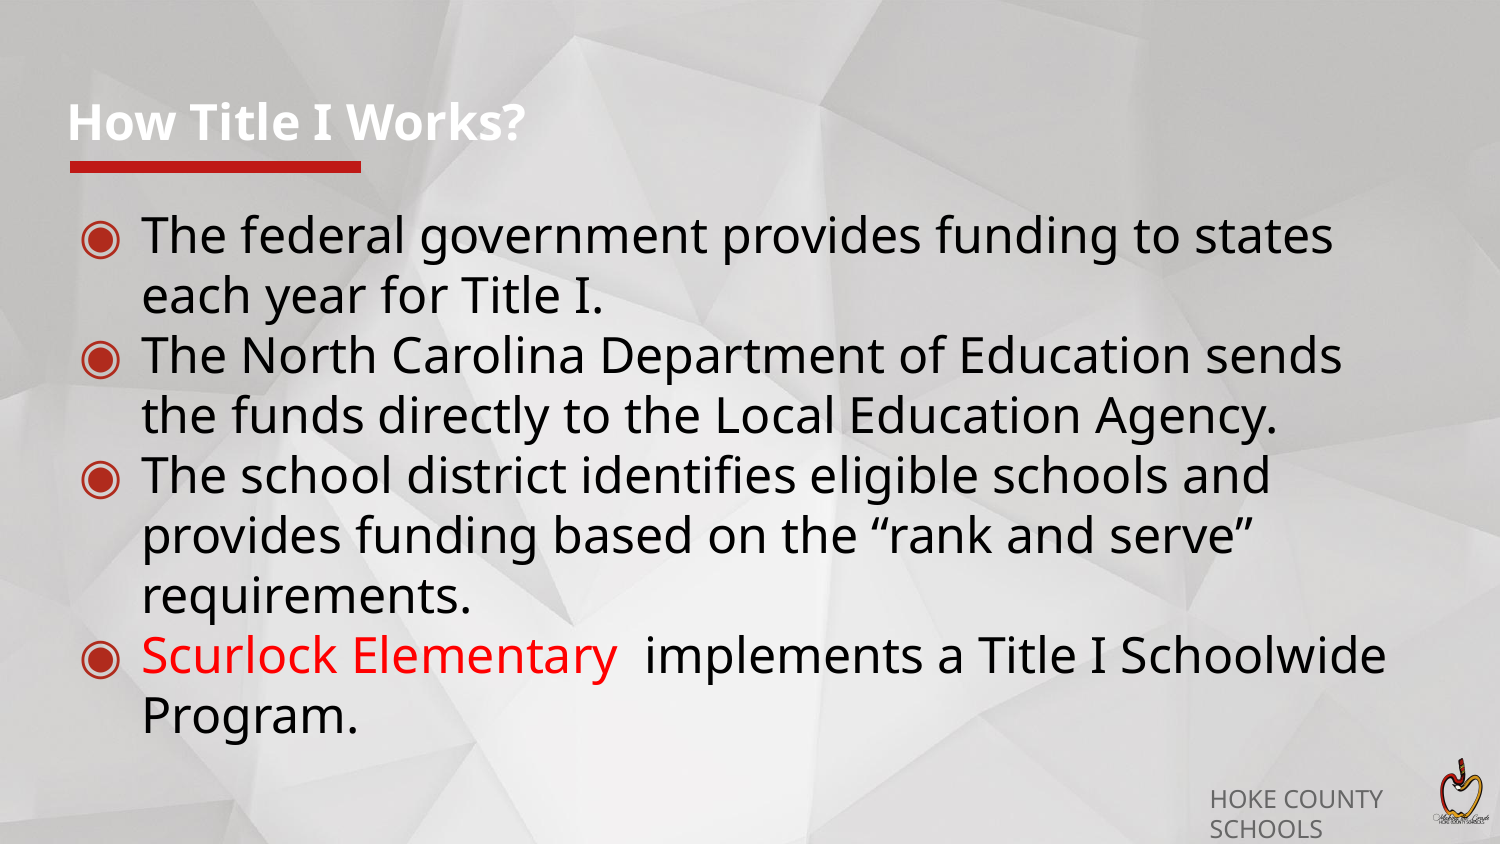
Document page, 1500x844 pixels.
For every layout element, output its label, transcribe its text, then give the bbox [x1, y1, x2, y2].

list The federal government provides funding to states each year for Title I. The North Carolina Department of Education sends the funds directly to the Local Education Agency. The school district identifies eligible schools and provides funding based on the “rank and serve” requirements. Scurlock Elementary implements a Title I Schoolwide Program. [51, 189, 1449, 750]
title How Title I Works? [51, 72, 1449, 167]
picture [0, 0, 1500, 844]
